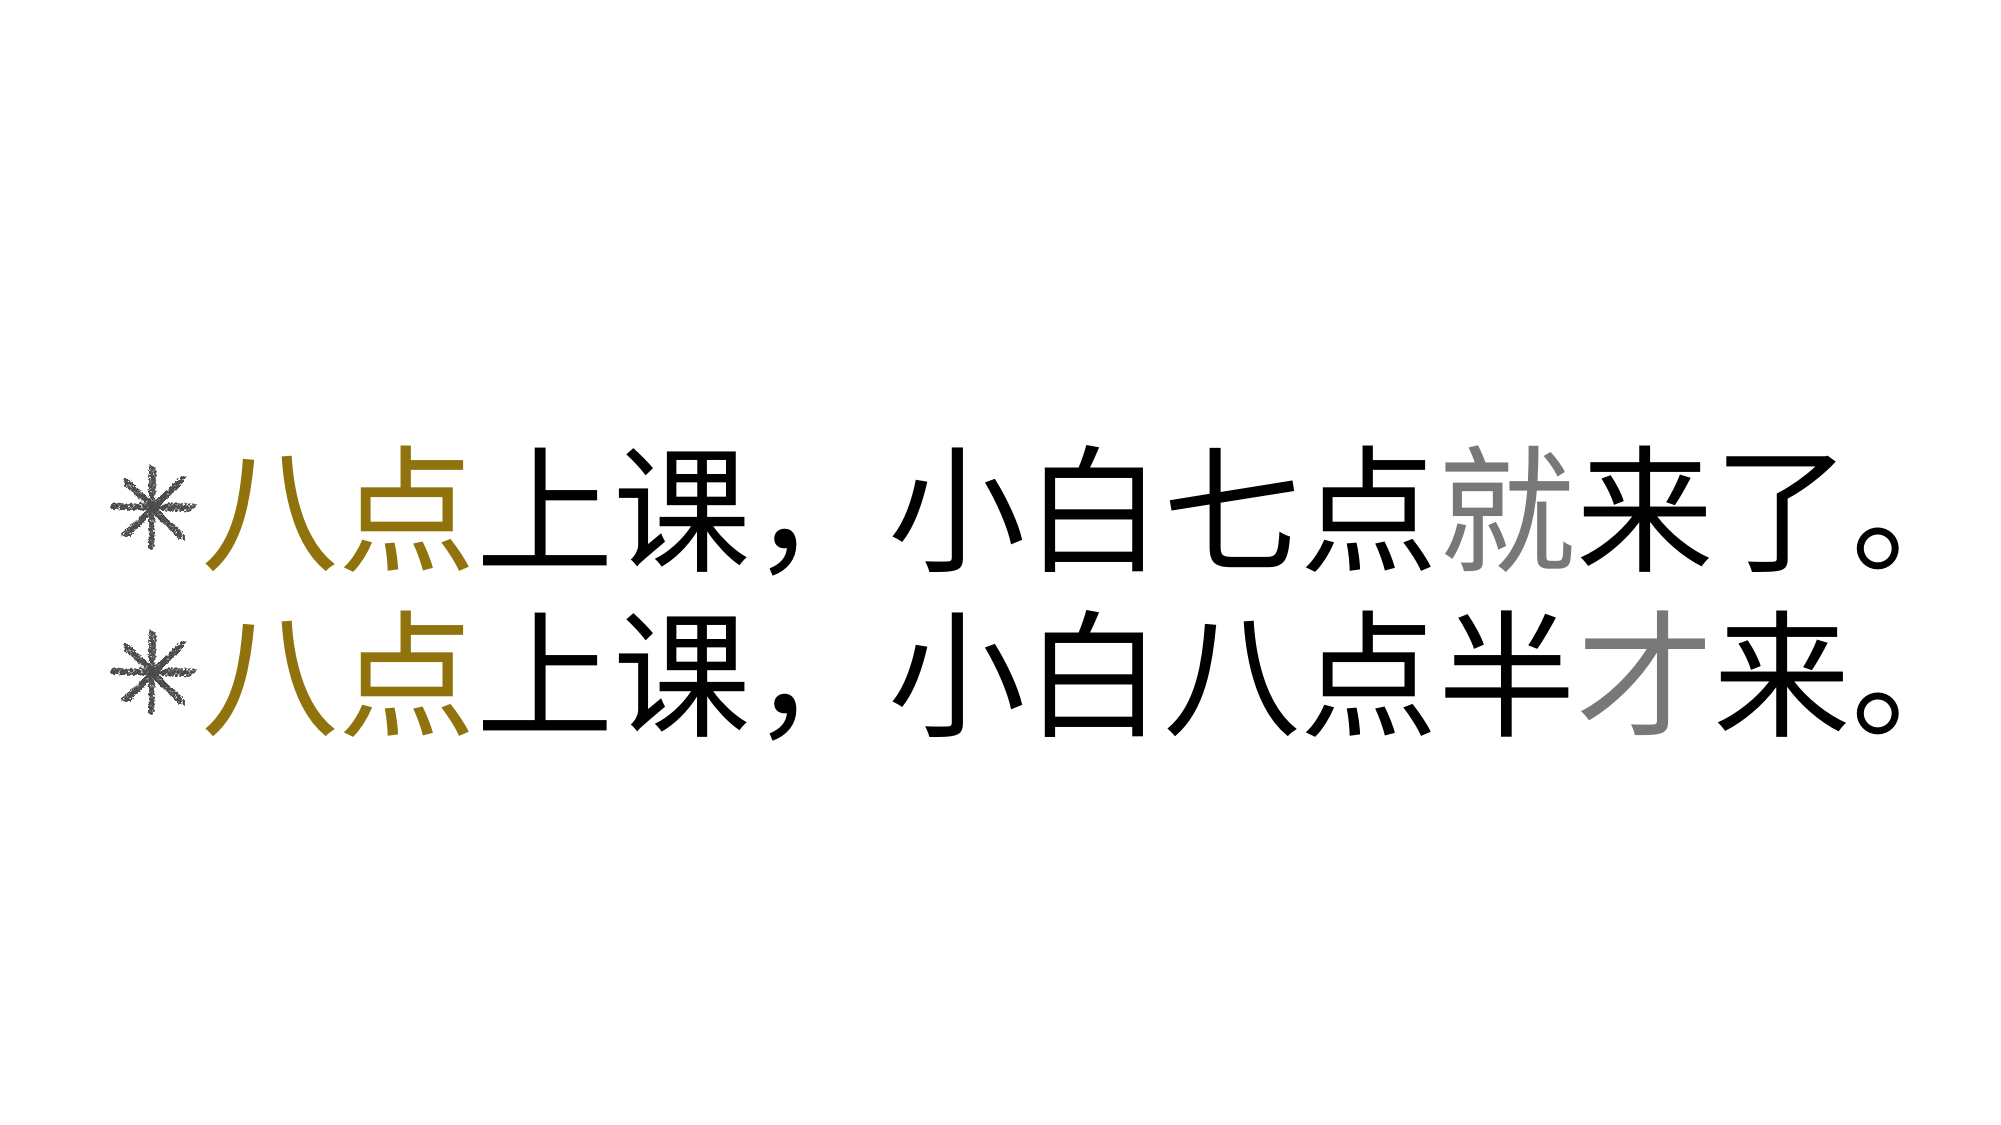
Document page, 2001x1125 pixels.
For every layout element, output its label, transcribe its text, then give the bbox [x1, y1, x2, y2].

text_box 八点上课，小白七点就来了。 八点上课，小白八点半才来。 [90, 416, 2000, 762]
picture [104, 623, 202, 720]
picture [104, 458, 202, 555]
